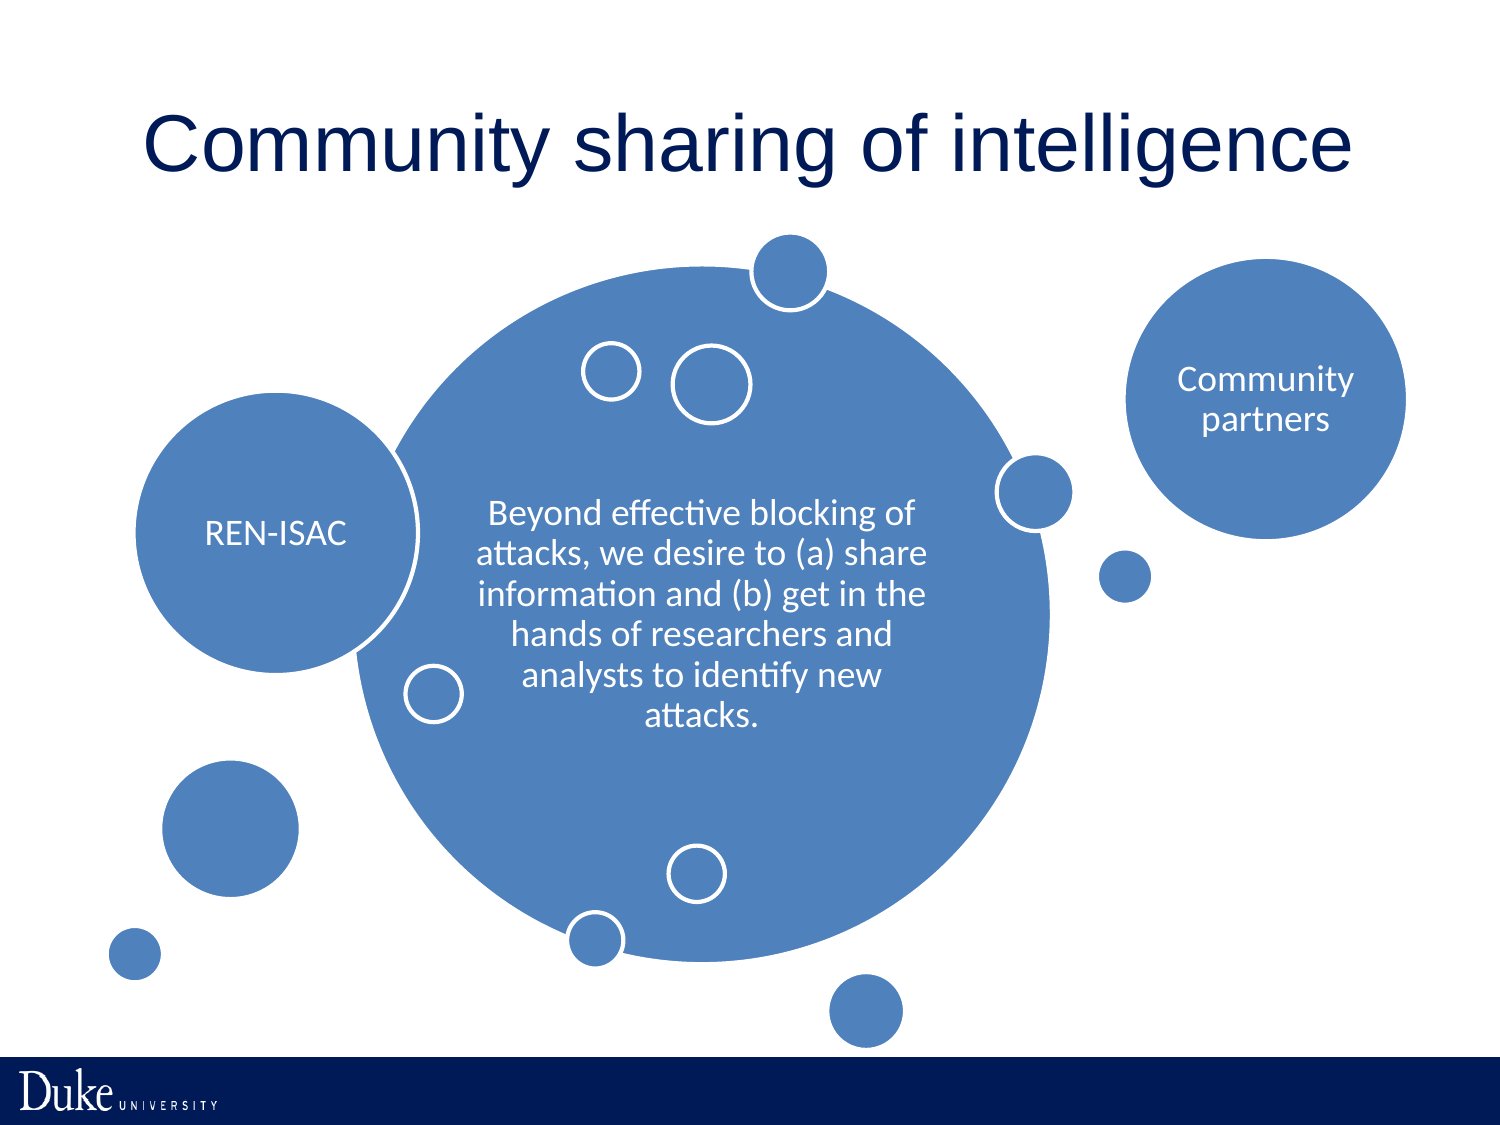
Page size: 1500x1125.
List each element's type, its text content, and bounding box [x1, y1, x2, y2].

picture [0, 0, 1500, 1125]
title Community sharing of intelligence [75, 45, 1425, 230]
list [14, 232, 1500, 1051]
